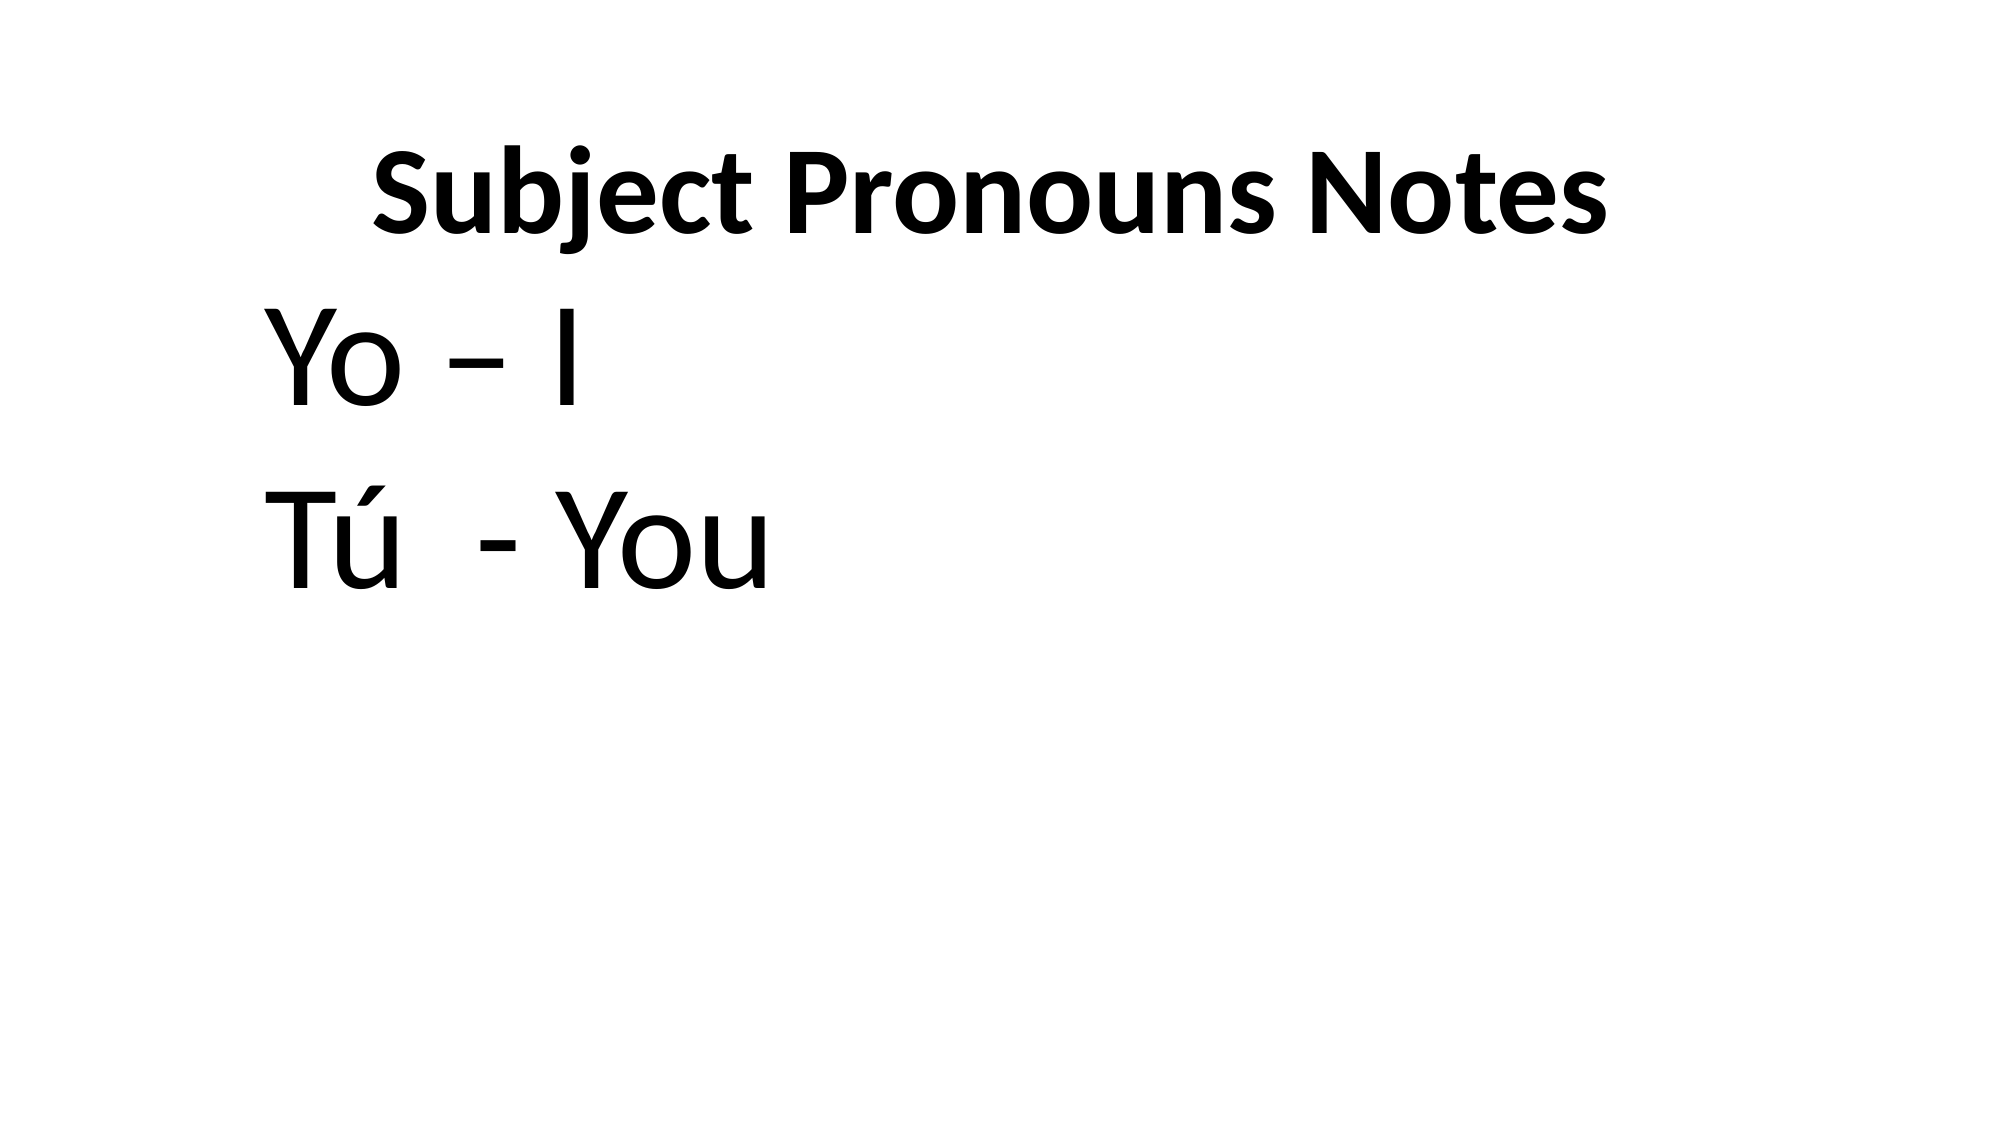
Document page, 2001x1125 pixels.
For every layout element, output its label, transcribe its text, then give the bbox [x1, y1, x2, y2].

subtitle Yo – I Tú - You [249, 268, 1750, 999]
title Subject Pronouns Notes [249, 66, 1732, 268]
